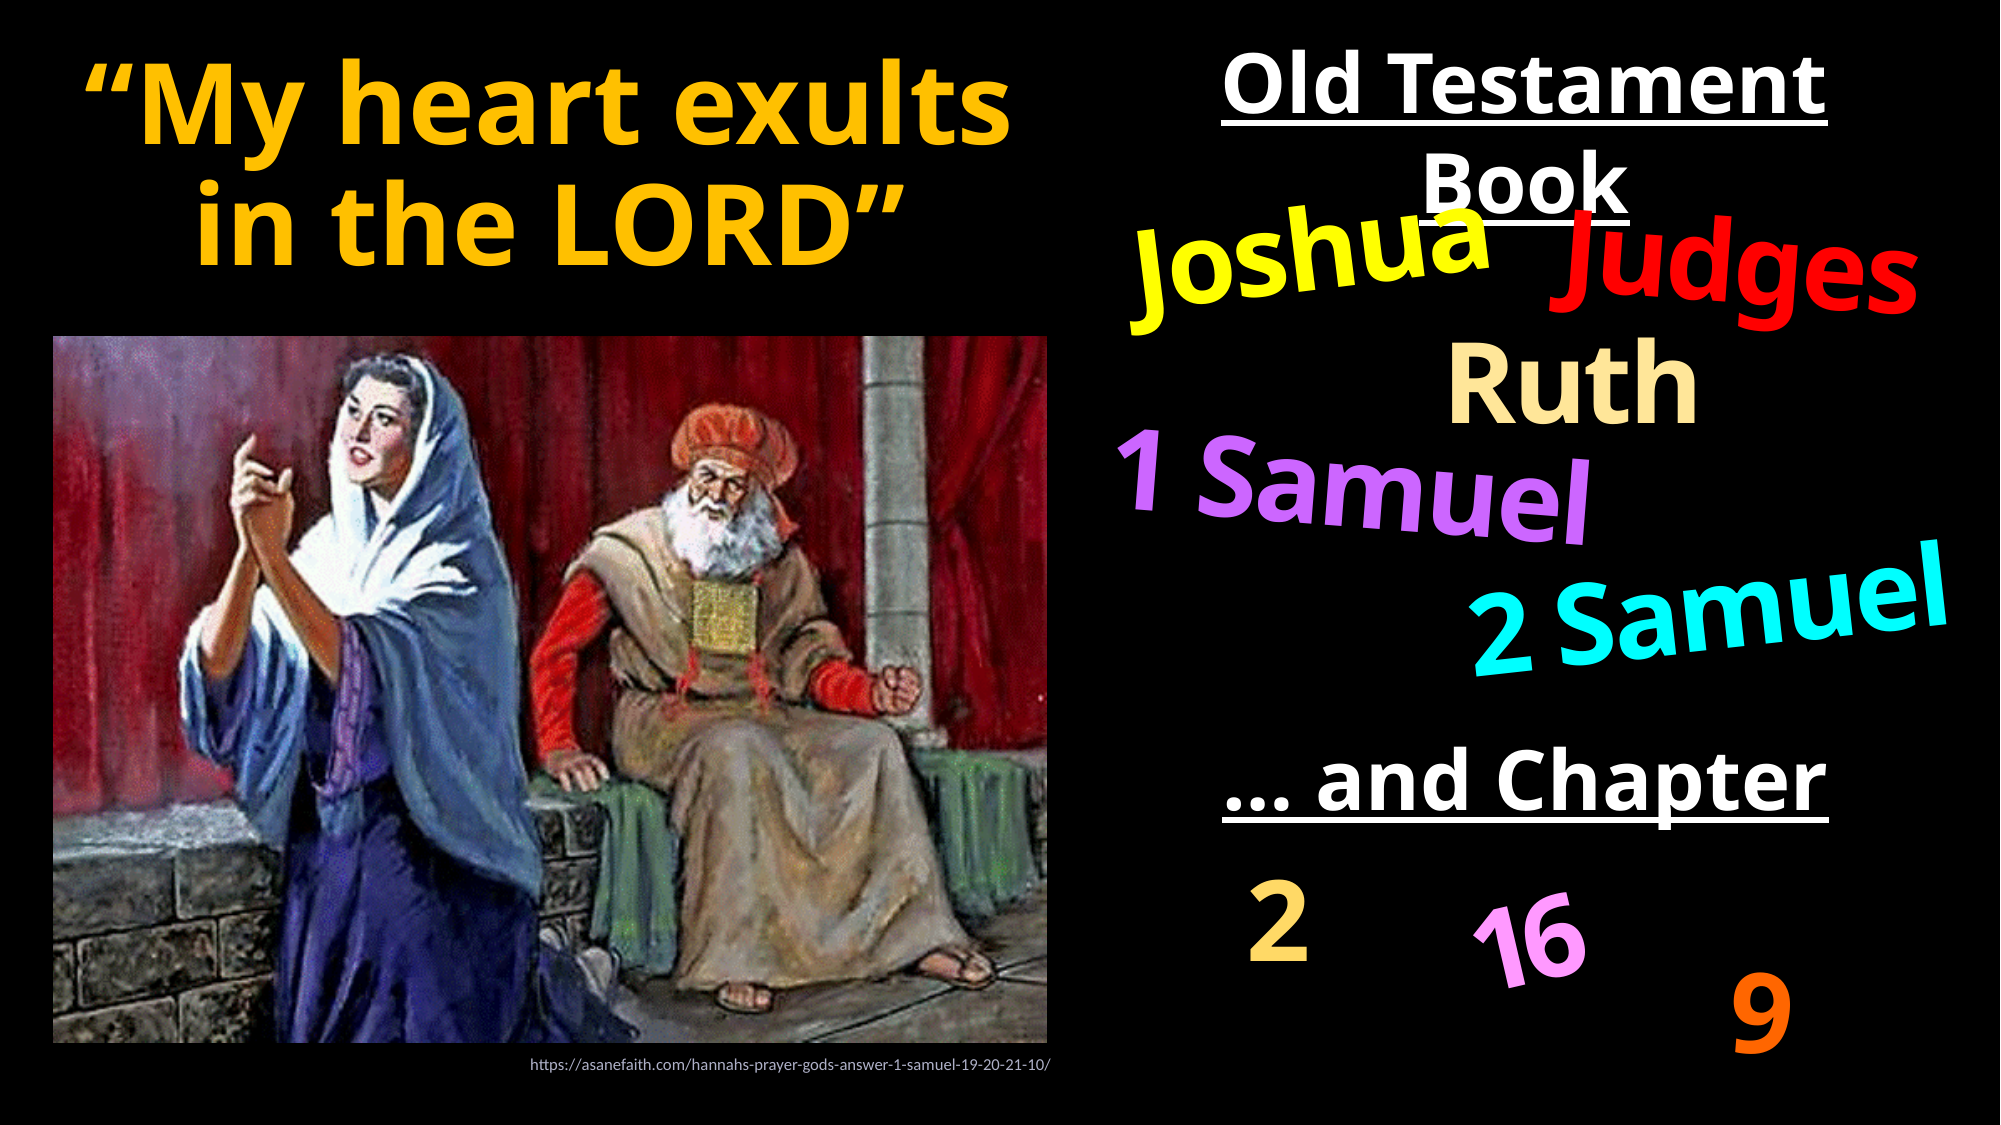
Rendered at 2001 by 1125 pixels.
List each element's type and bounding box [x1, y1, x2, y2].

text_box [1051, 22, 2000, 682]
text_box [0, 0, 2000, 1125]
text_box [1092, 719, 1959, 1086]
picture [52, 336, 1047, 1043]
